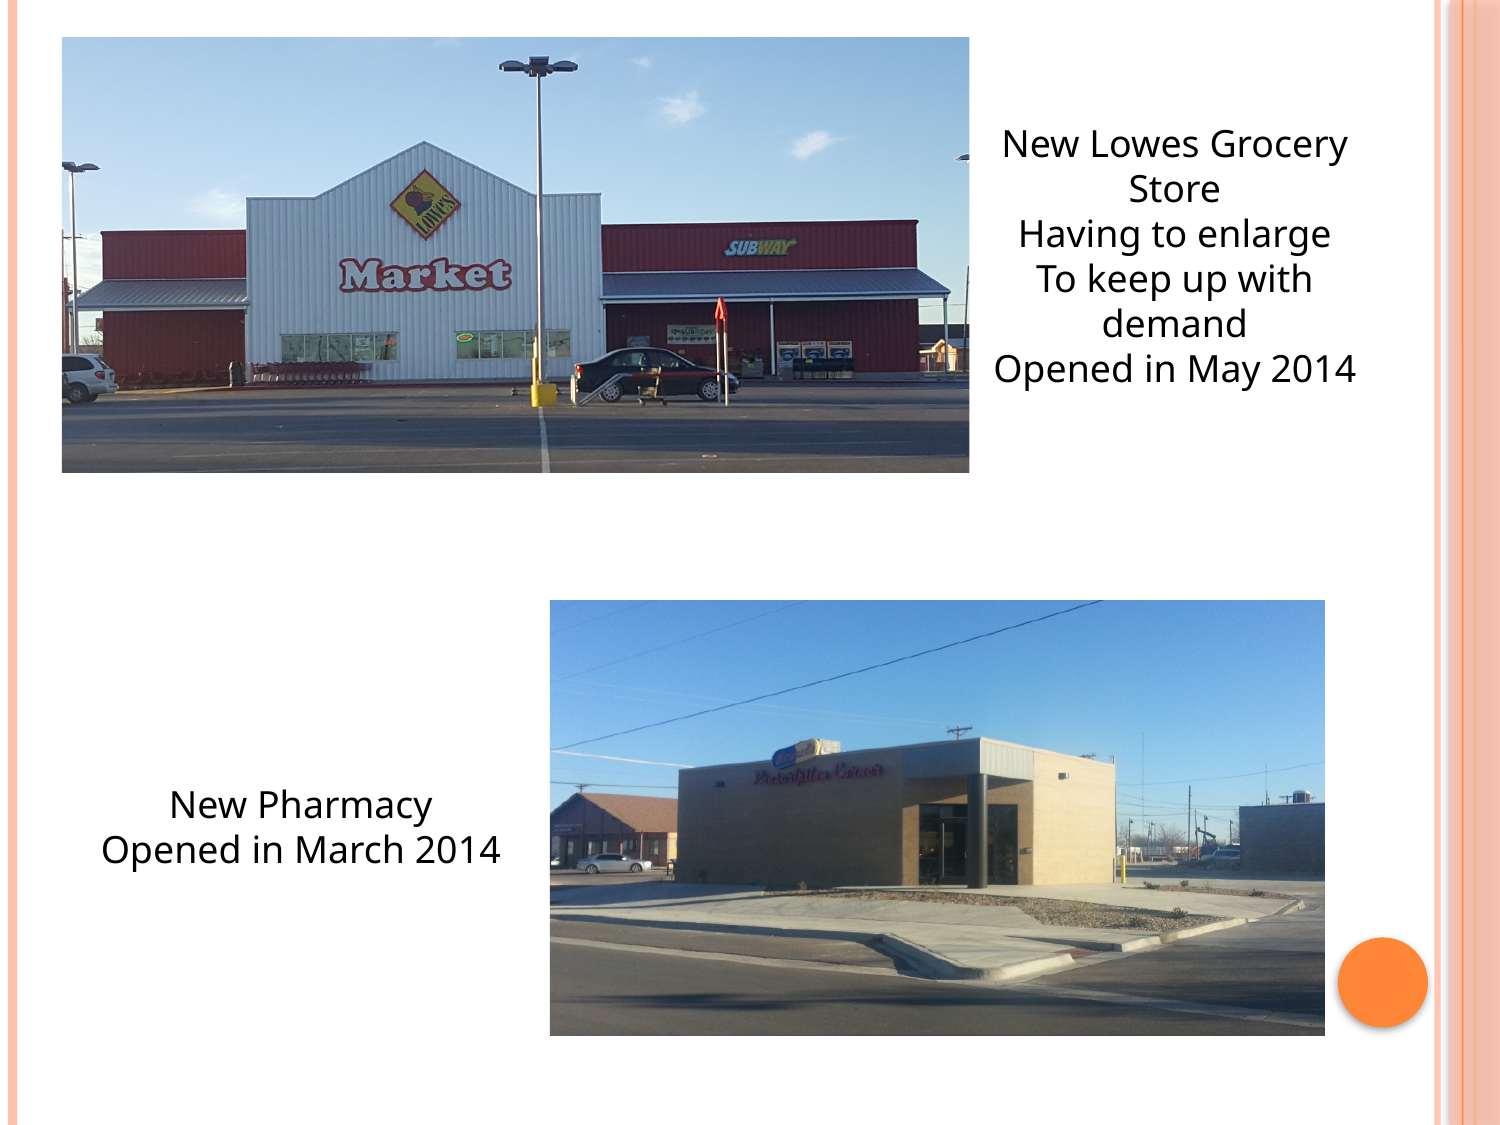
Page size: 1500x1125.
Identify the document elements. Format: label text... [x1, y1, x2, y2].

text_box New Pharmacy Opened in March 2014 [76, 773, 526, 879]
picture [549, 599, 1326, 1037]
text_box New Lowes Grocery Store Having to enlarge To keep up with demand Opened in May 2014 [977, 112, 1400, 398]
picture [61, 36, 970, 474]
